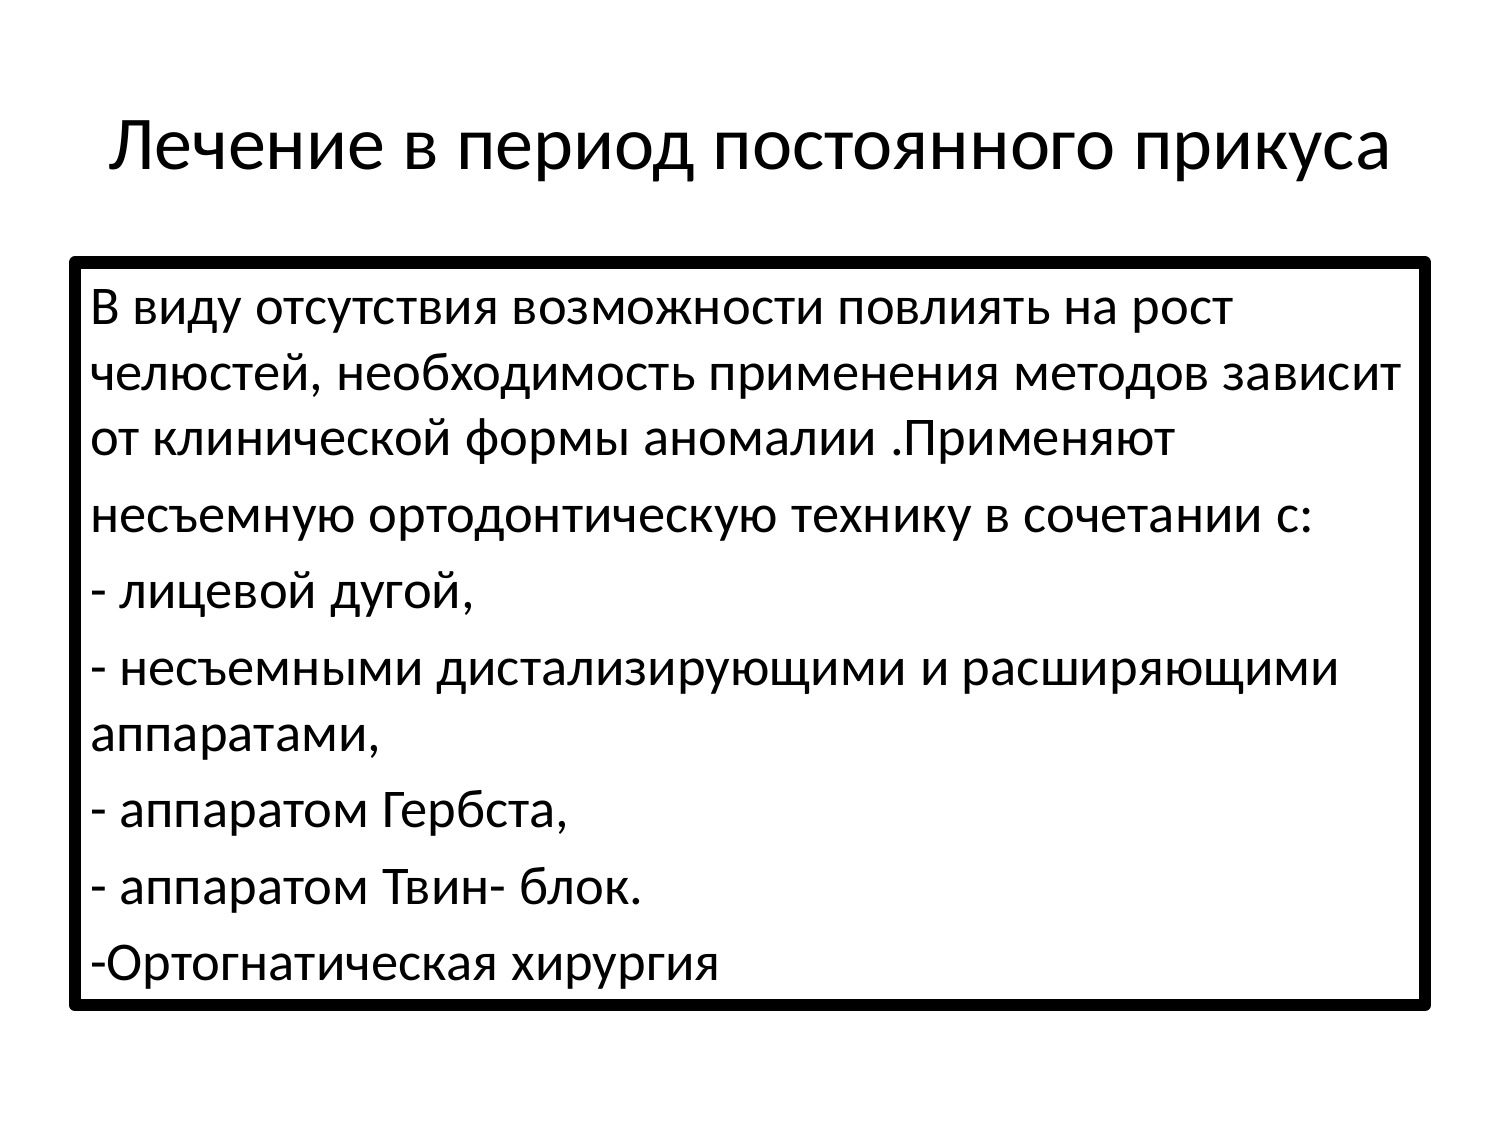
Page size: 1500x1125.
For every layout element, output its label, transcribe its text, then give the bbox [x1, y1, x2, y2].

list В виду отсутствия возможности повлиять на рост челюстей, необходимость применения методов зависит от клинической формы аномалии .Применяют несъемную ортодонтическую технику в сочетании с: - лицевой дугой, - несъемными дистализирующими и расширяющими аппаратами, - аппаратом Гербста, - аппаратом Твин- блок. -Ортогнатическая хирургия [75, 262, 1425, 1005]
title Лечение в период постоянного прикуса [75, 45, 1425, 233]
